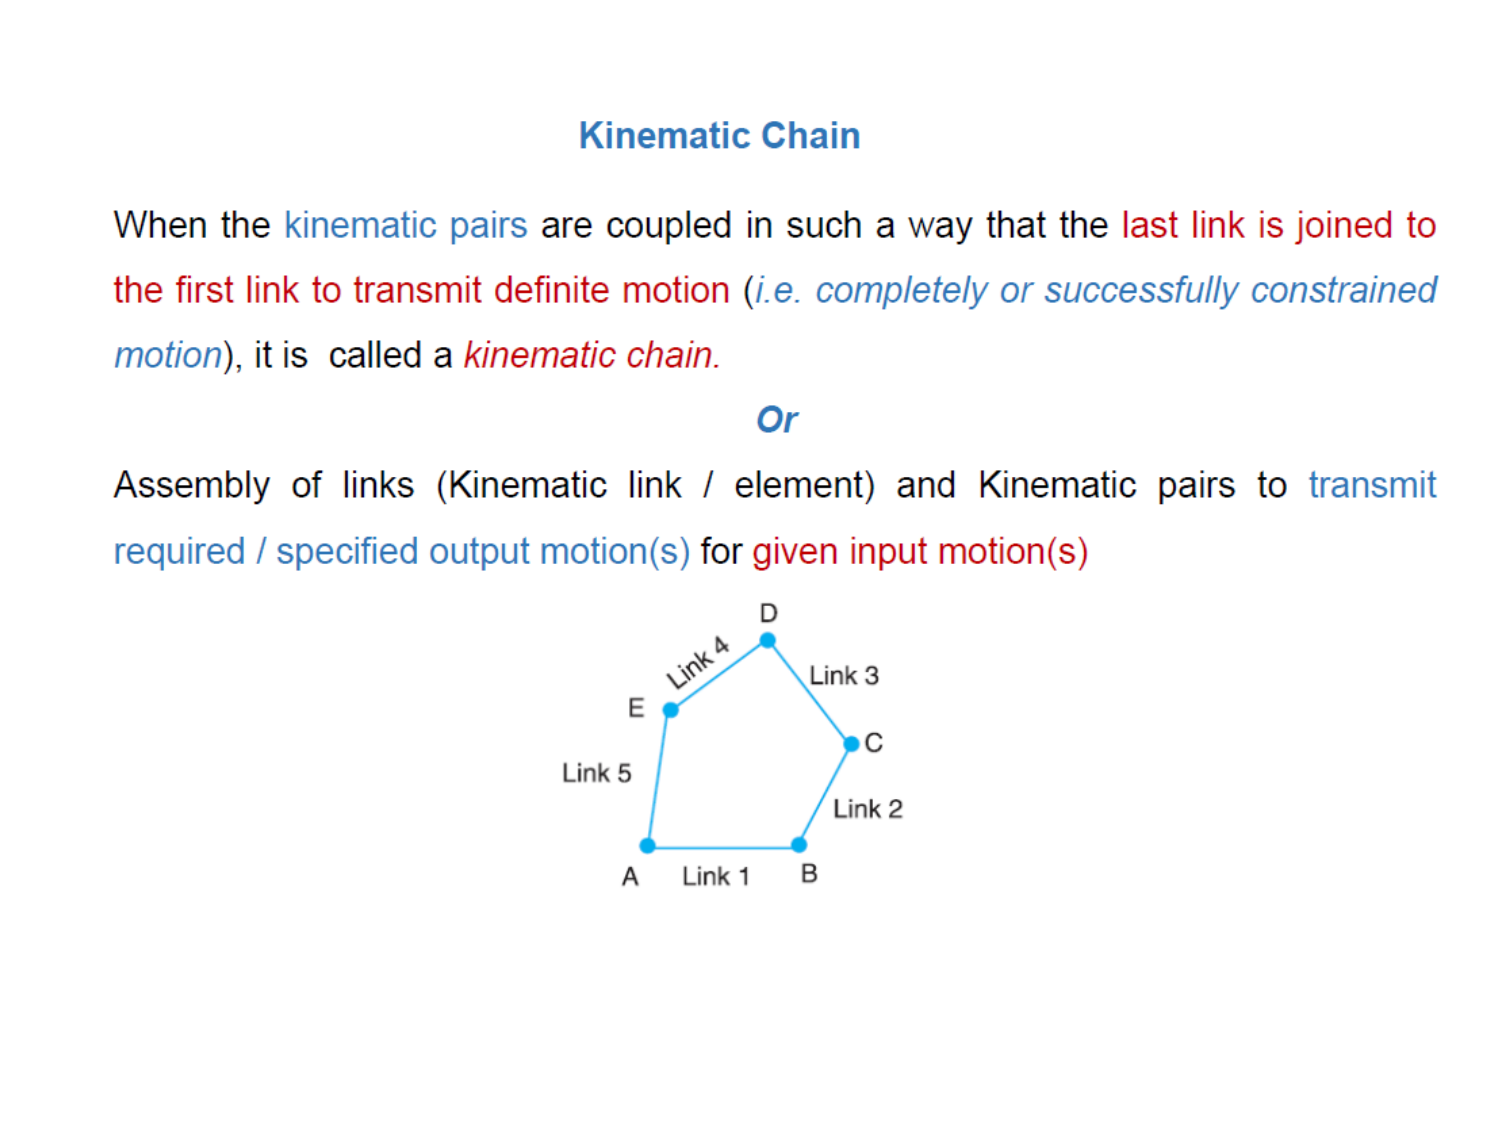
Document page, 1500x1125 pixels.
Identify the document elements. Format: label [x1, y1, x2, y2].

picture [26, 93, 1471, 906]
